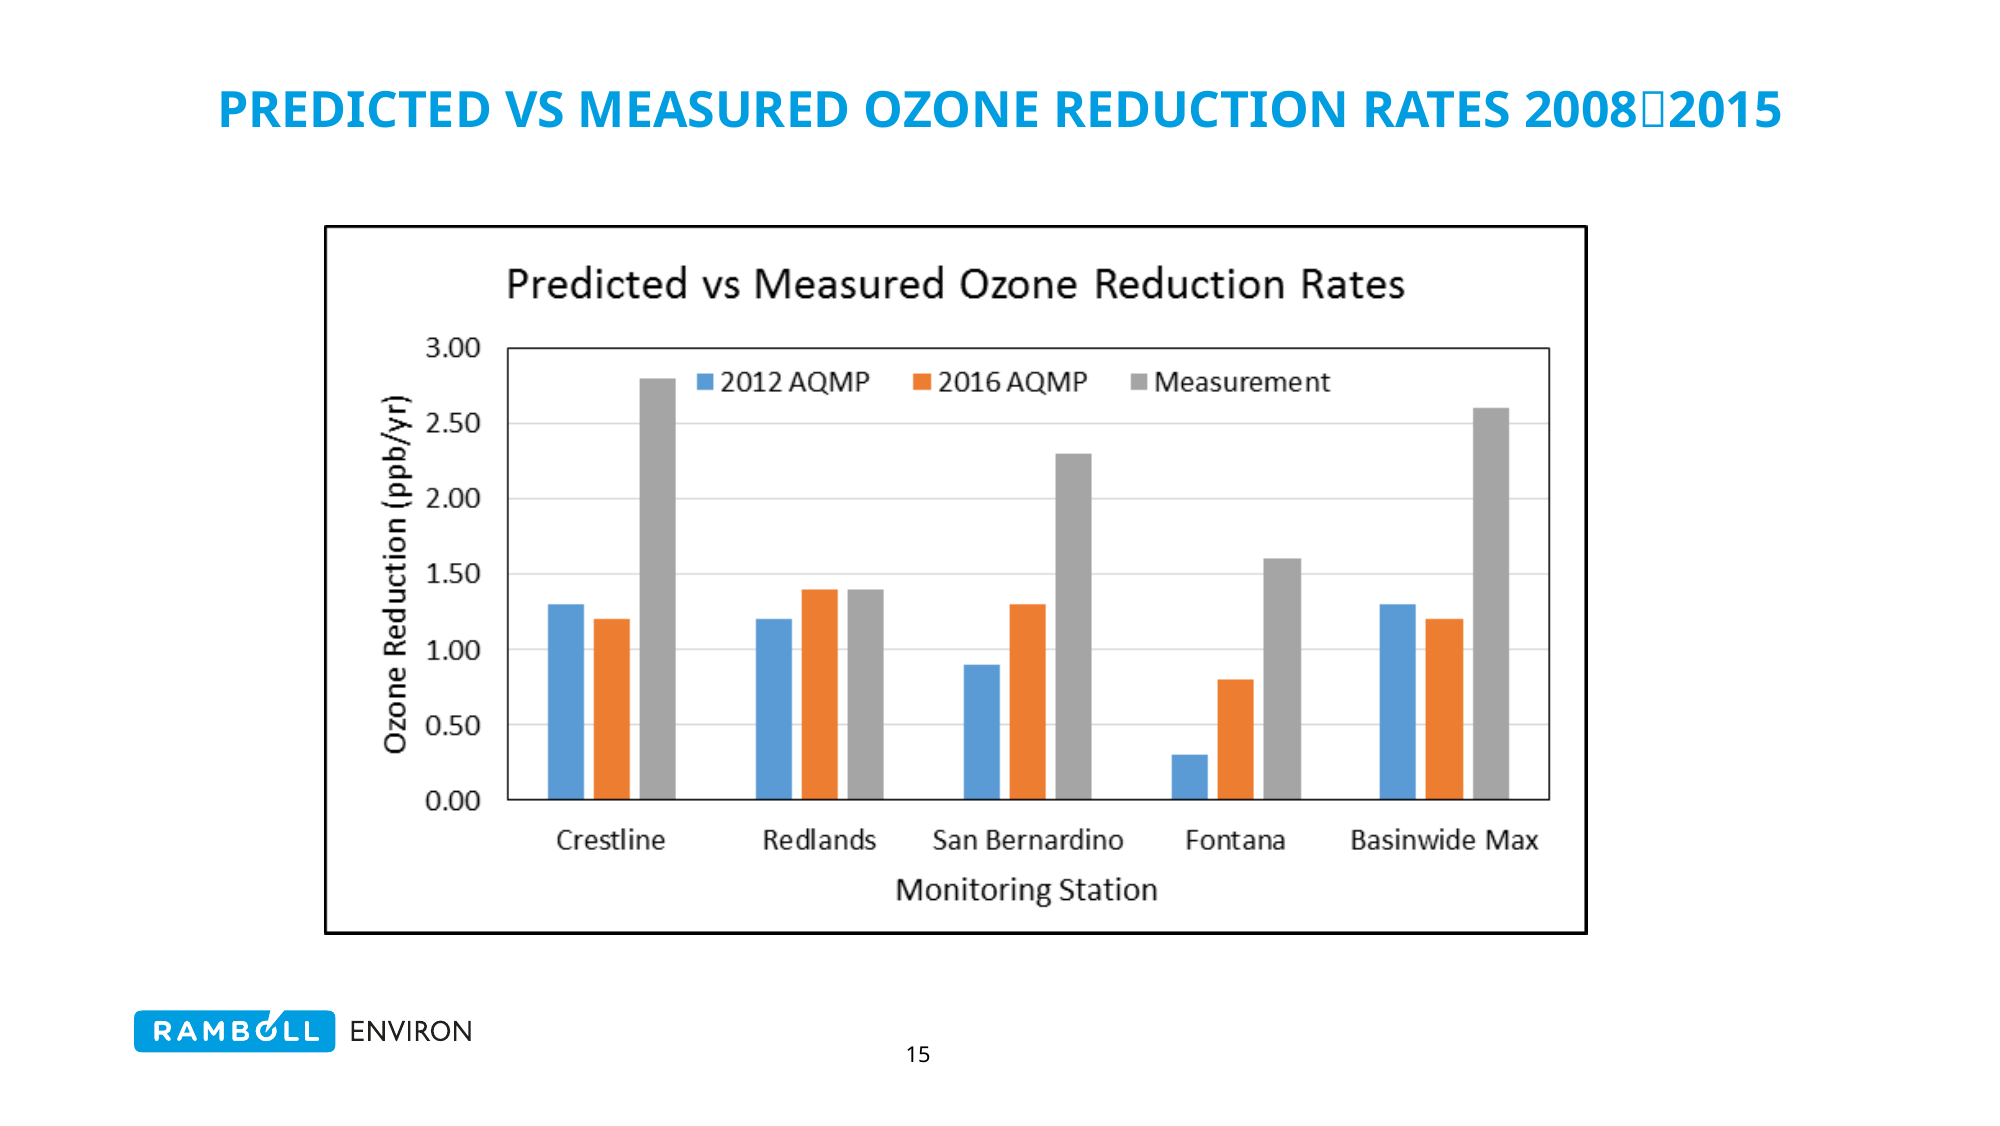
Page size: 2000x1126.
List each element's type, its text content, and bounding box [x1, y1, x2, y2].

picture [324, 224, 1588, 936]
title Predicted vs measured ozone reduction rates 20082015 [133, 73, 1867, 198]
